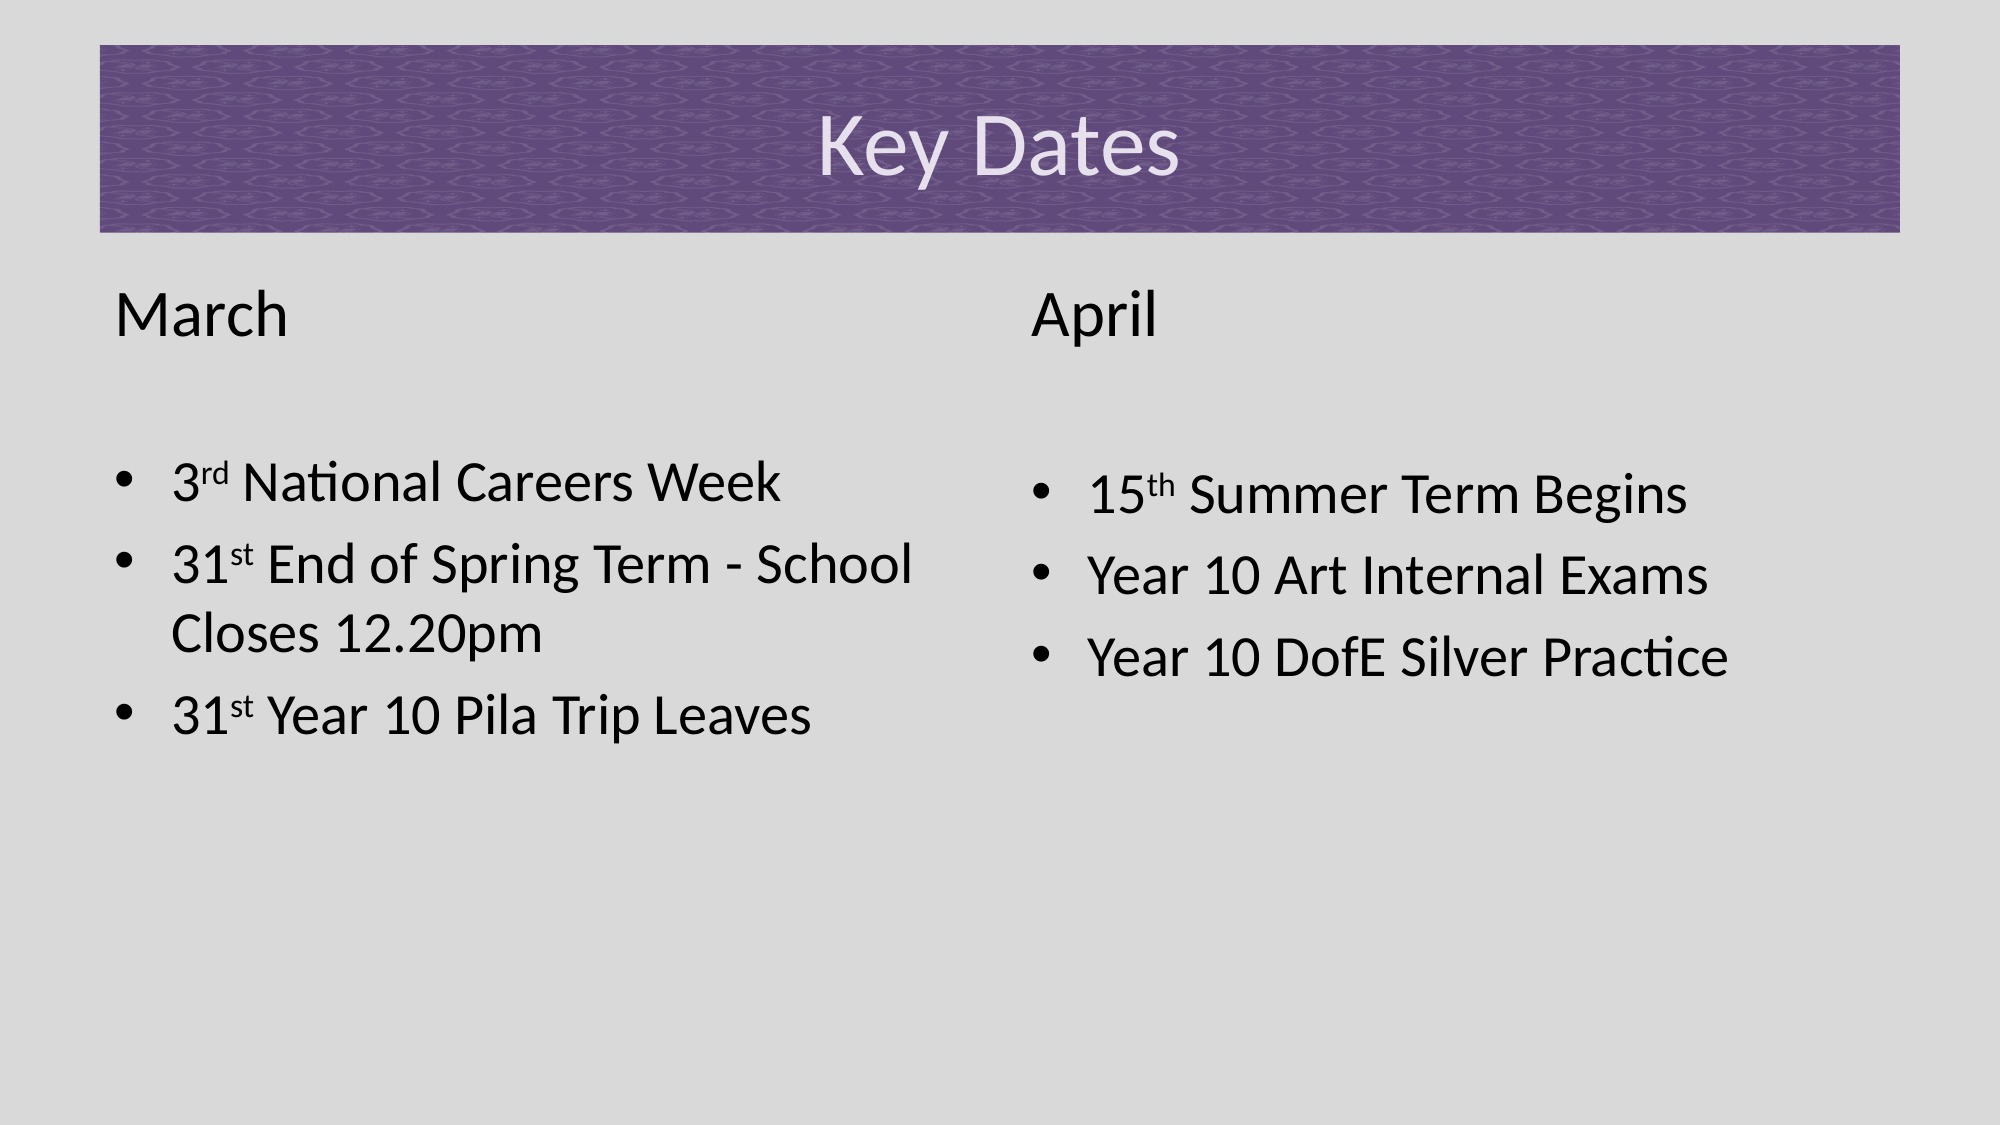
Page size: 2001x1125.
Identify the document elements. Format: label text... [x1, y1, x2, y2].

picture [99, 44, 1901, 233]
list April 15th Summer Term Begins Year 10 Art Internal Exams Year 10 DofE Silver Practice [1016, 262, 1900, 1005]
list March 3rd National Careers Week 31st End of Spring Term - School Closes 12.20pm 31st Year 10 Pila Trip Leaves [99, 262, 984, 1005]
